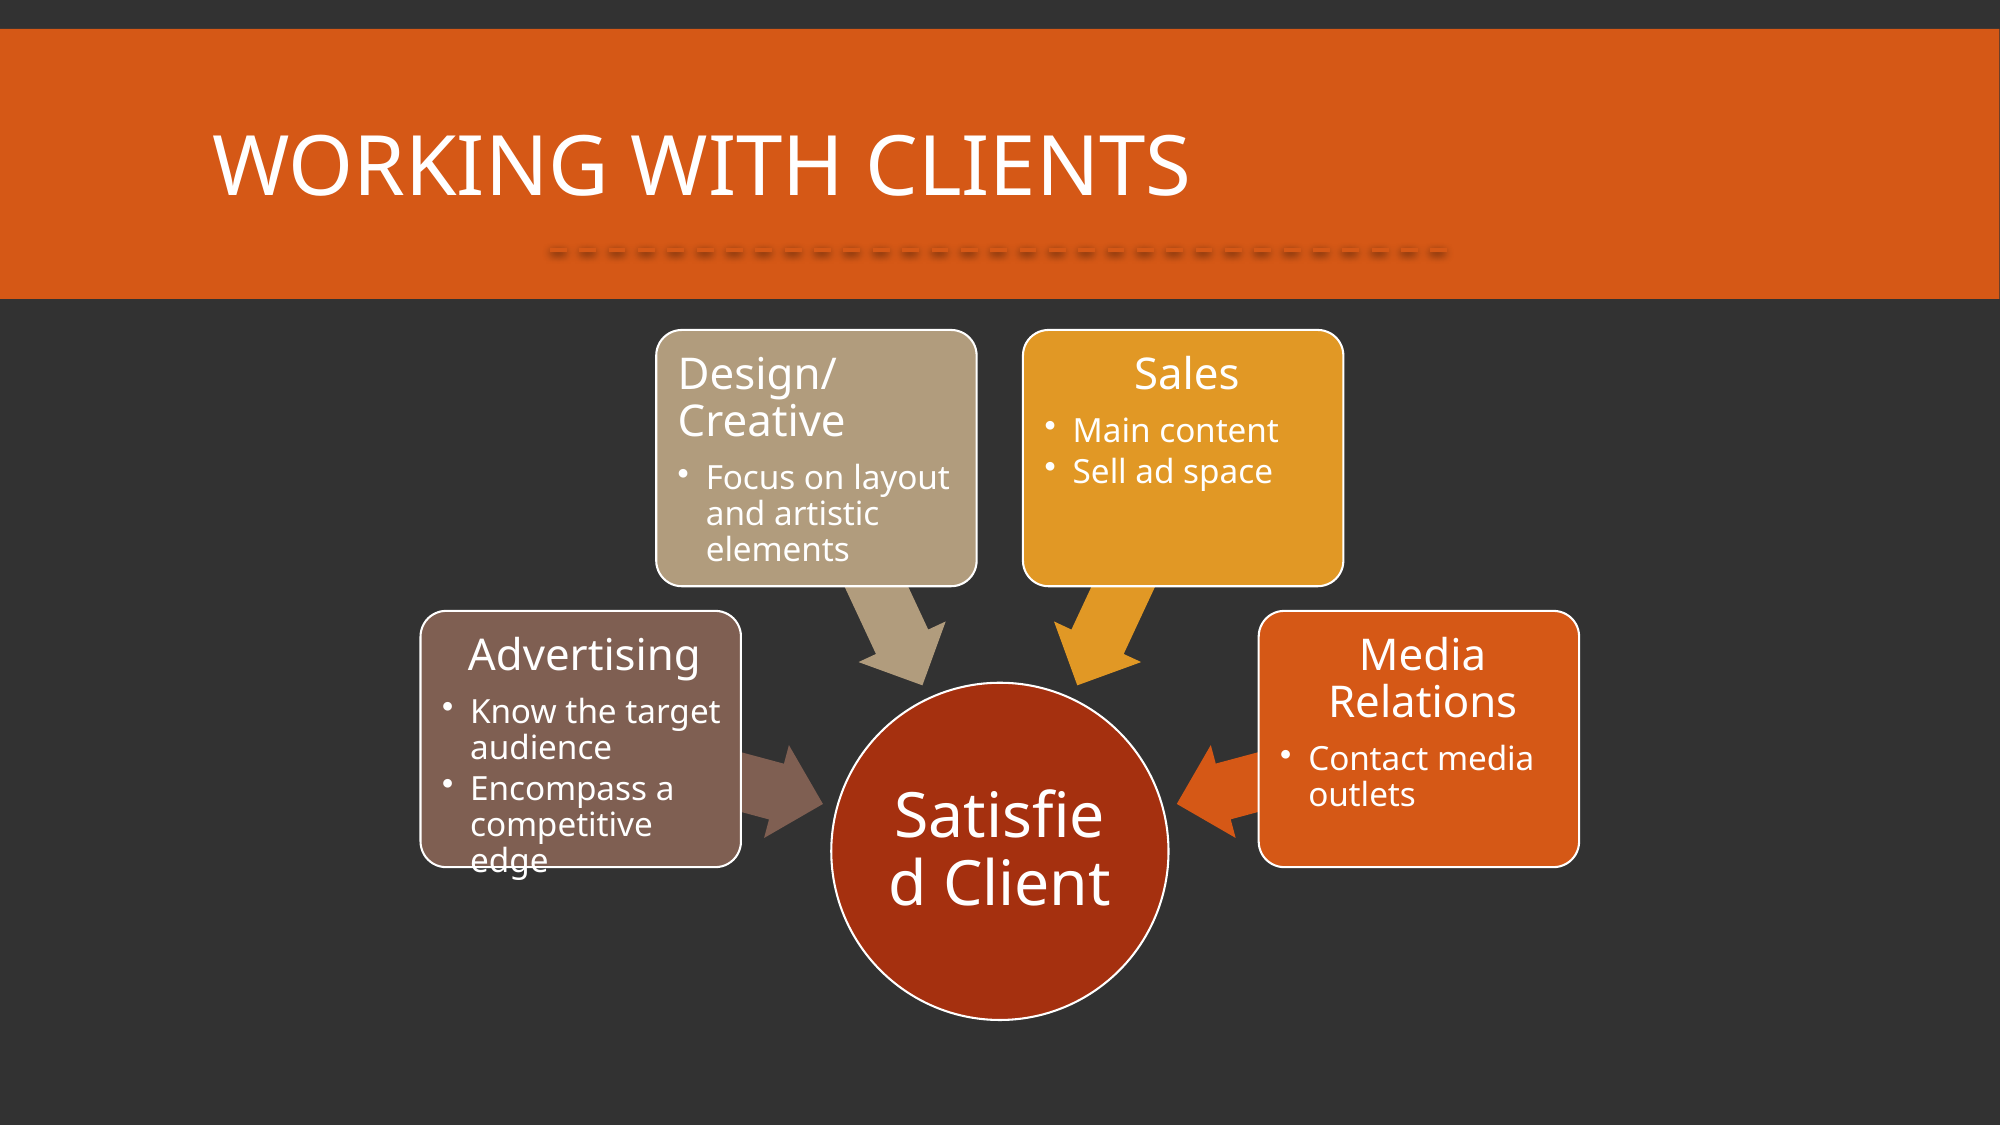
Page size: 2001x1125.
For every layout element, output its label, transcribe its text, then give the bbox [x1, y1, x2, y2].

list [197, 329, 1803, 1021]
title Working with Clients [197, 46, 1803, 295]
